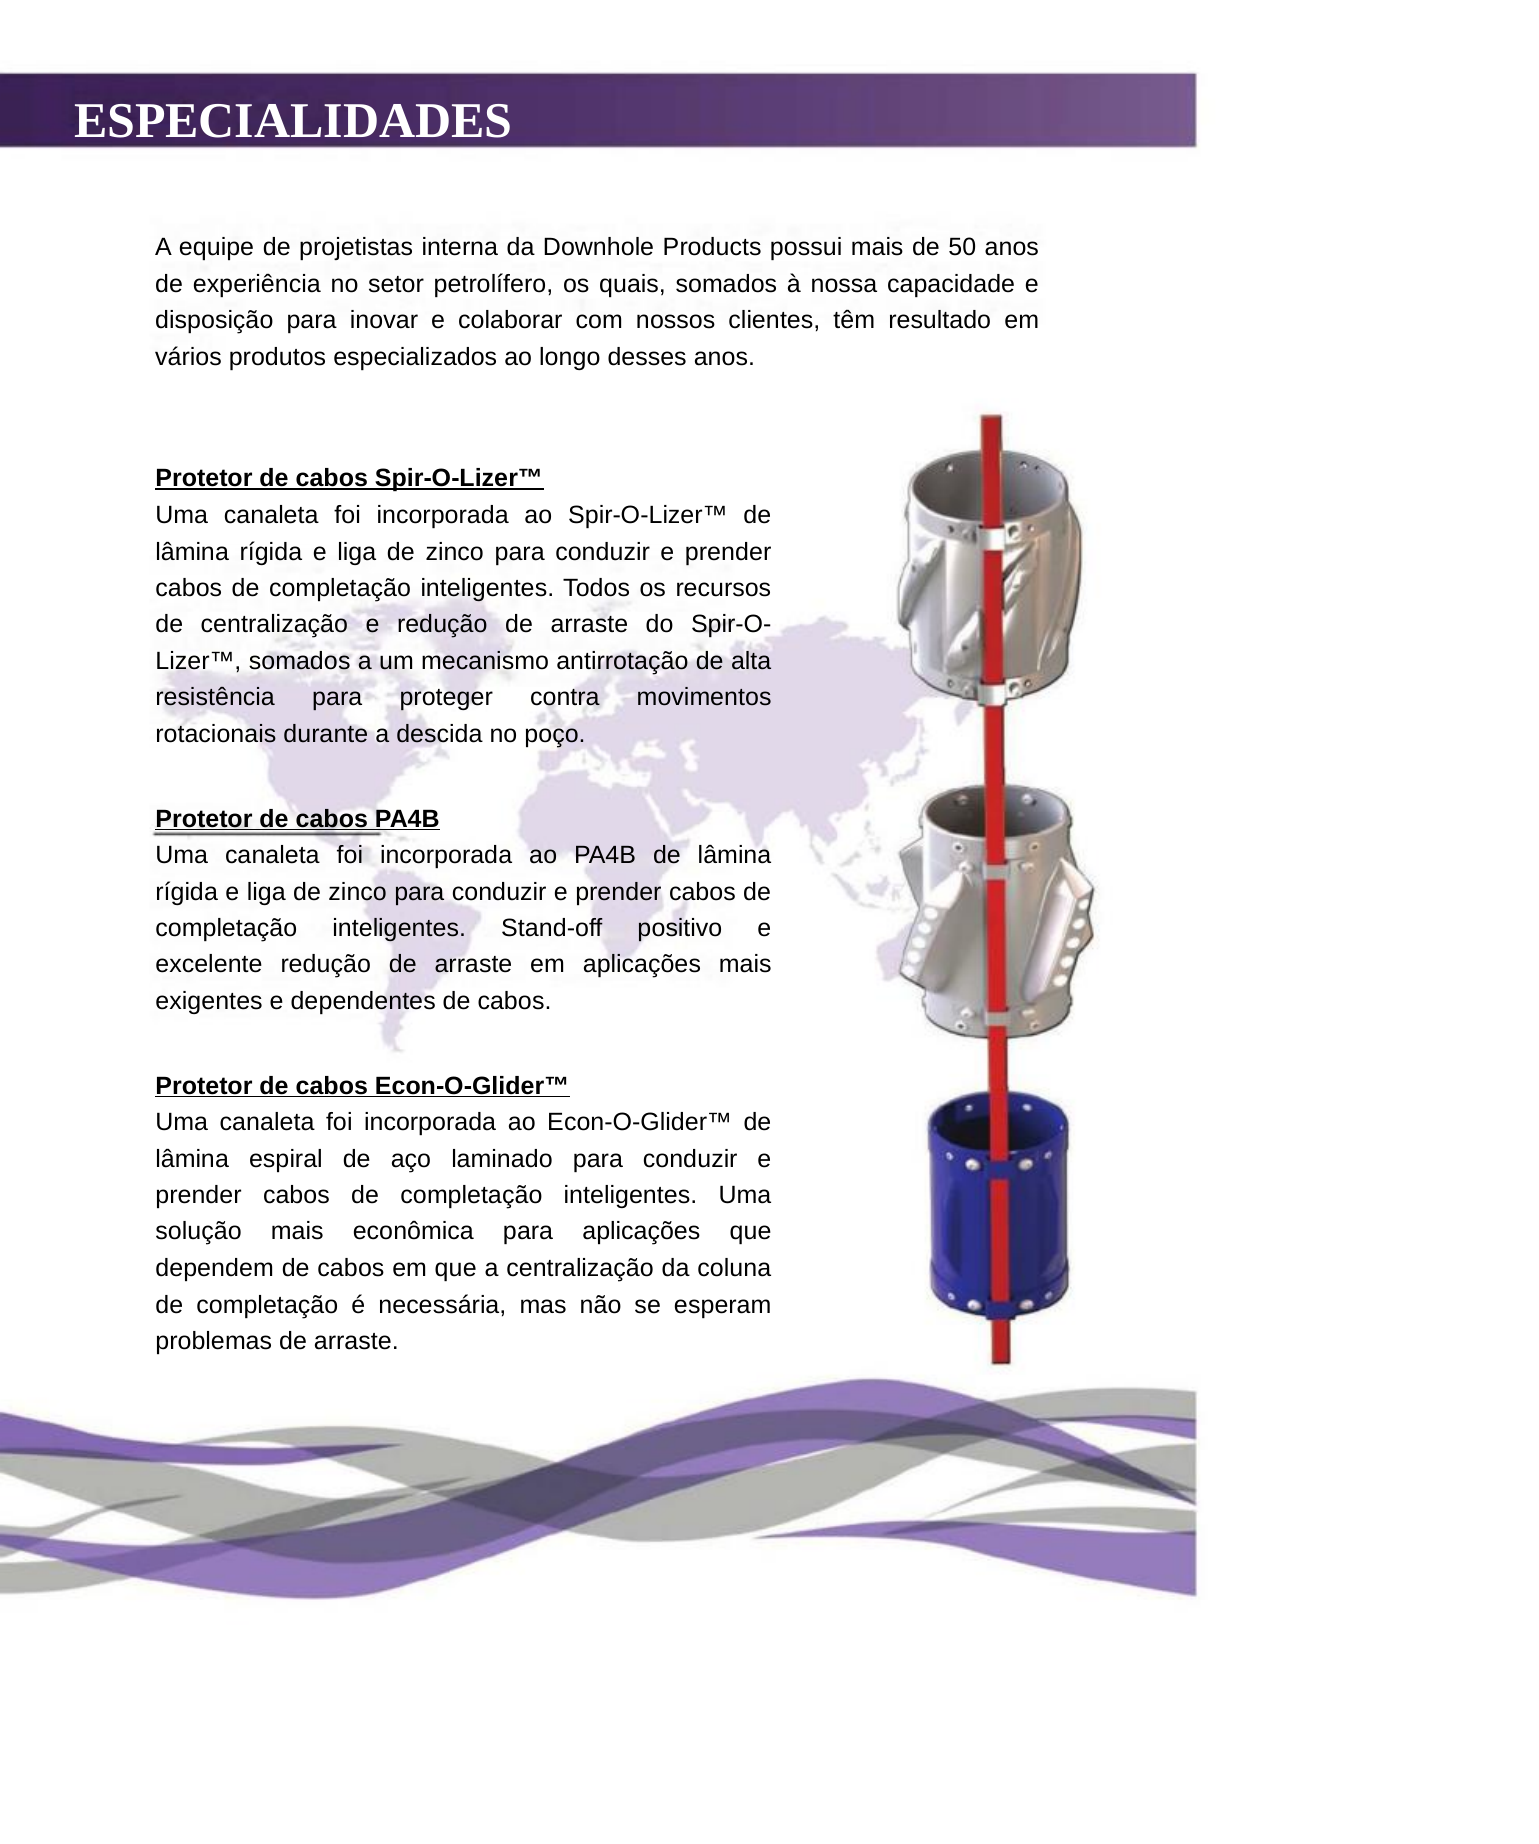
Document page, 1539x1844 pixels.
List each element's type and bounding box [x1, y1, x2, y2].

text_box [0, 0, 1276, 1651]
